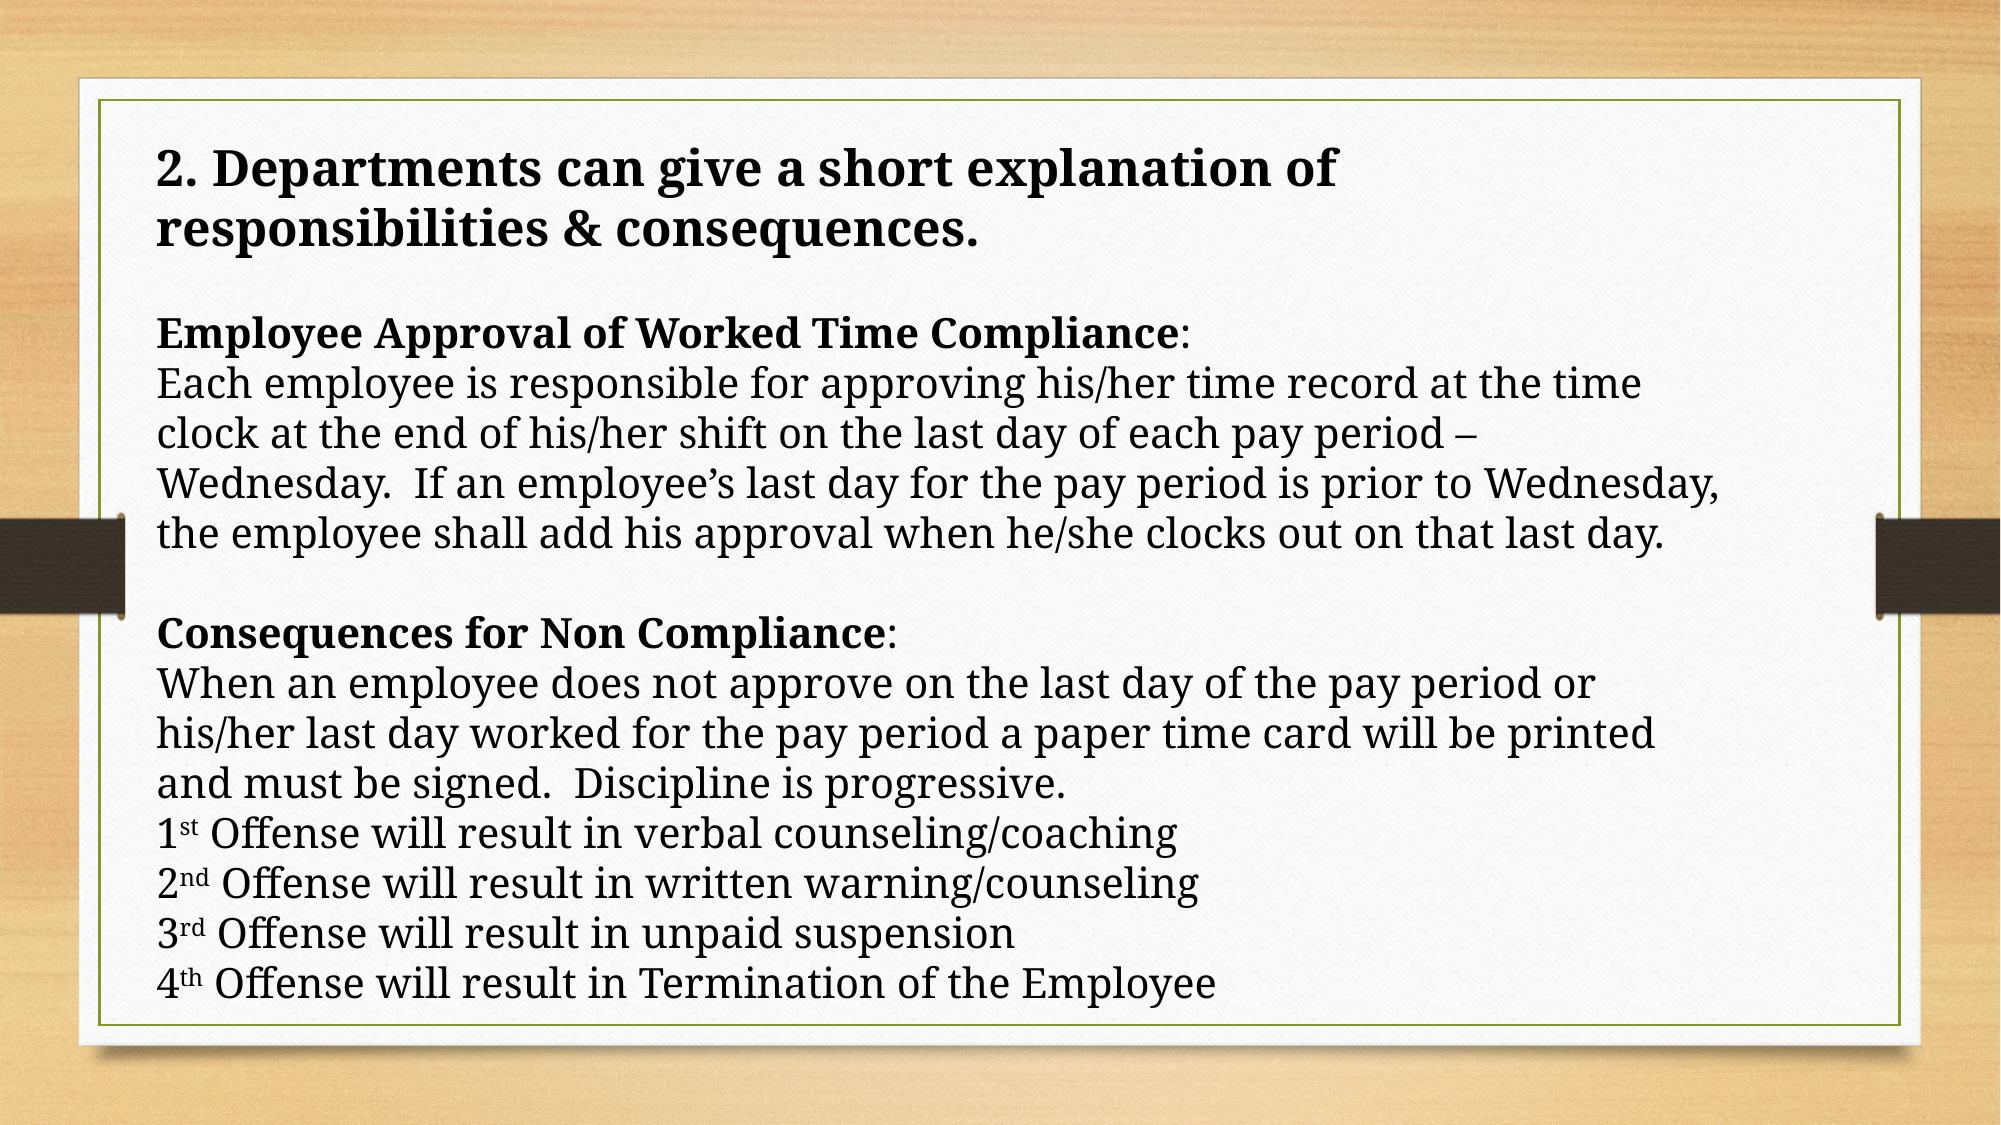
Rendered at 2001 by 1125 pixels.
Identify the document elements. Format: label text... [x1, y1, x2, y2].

picture [0, 0, 2001, 1125]
text_box 2. Departments can give a short explanation of responsibilities & consequences. Employee Approval of Worked Time Compliance: Each employee is responsible for approving his/her time record at the time clock at the end of his/her shift on the last day of each pay period – Wednesday. If an employee’s last day for the pay period is prior to Wednesday, the employee shall add his approval when he/she clocks out on that last day. Consequences for Non Compliance: When an employee does not approve on the last day of the pay period or his/her last day worked for the pay period a paper time card will be printed and must be signed. Discipline is progressive. 1st Offense will result in verbal counseling/coaching 2nd Offense will result in written warning/counseling 3rd Offense will result in unpaid suspension 4th Offense will result in Termination of the Employee [141, 129, 1736, 1015]
